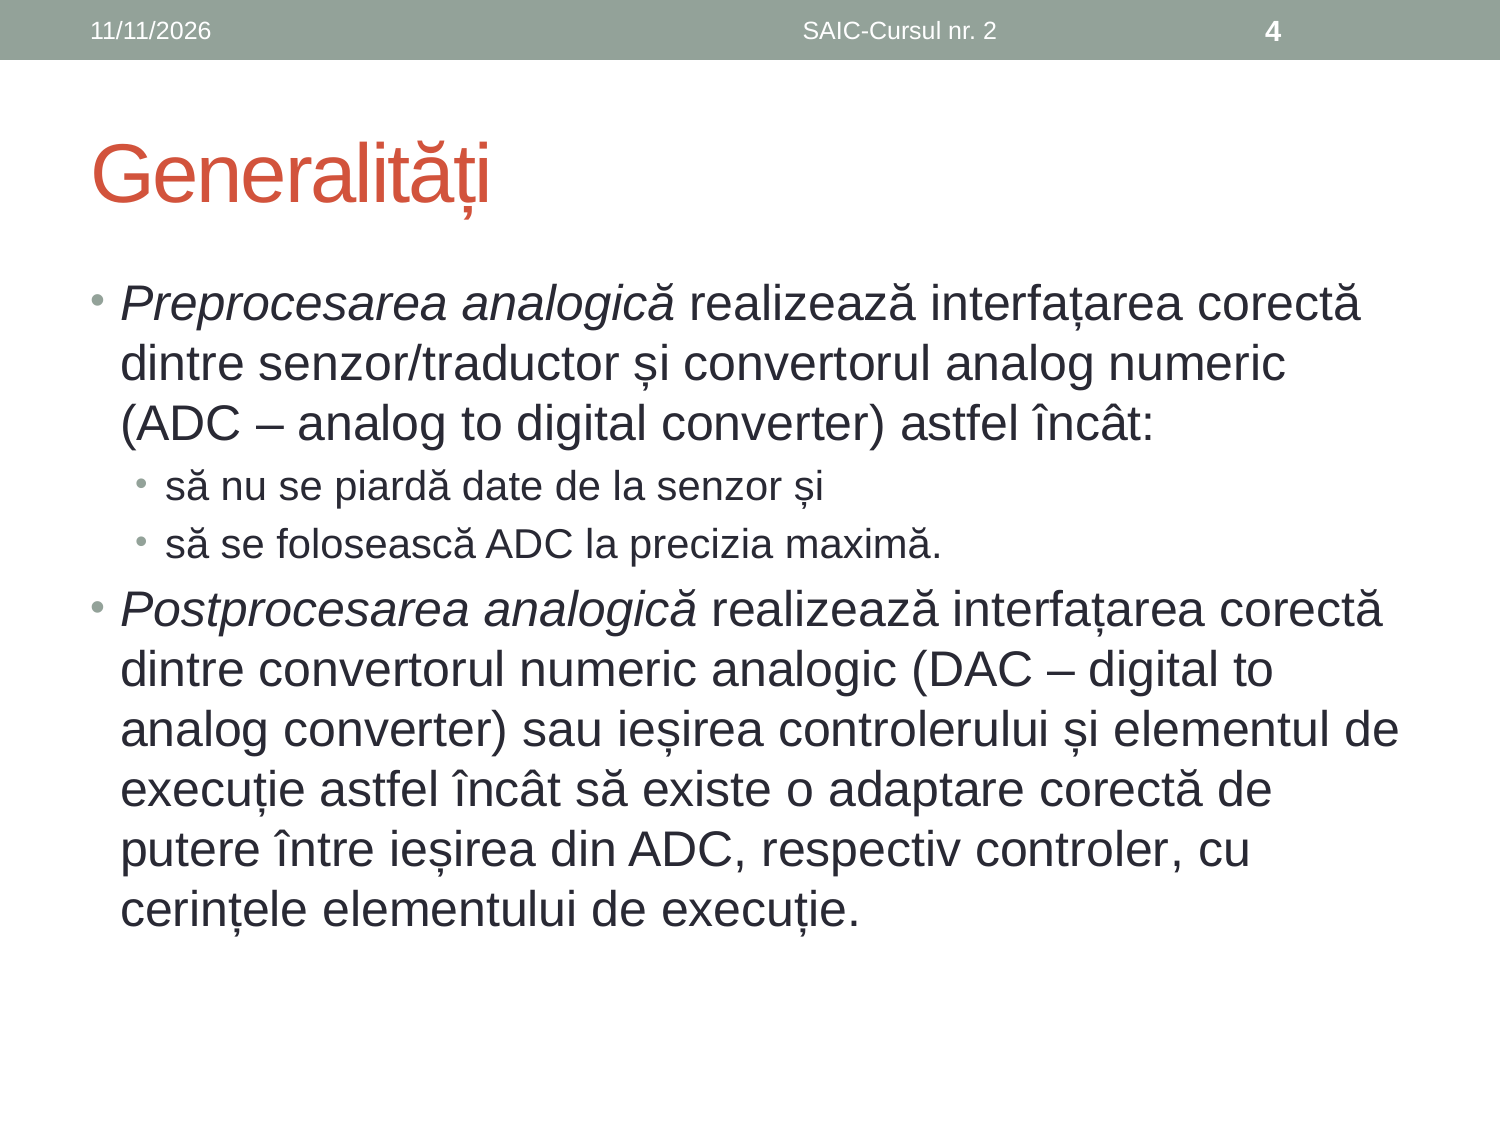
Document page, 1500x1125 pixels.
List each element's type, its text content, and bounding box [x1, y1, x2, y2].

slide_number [75, 3, 550, 57]
list Preprocesarea analogică realizează interfațarea corectă dintre senzor/traductor și convertorul analog numeric (ADC – analog to digital converter) astfel încât: să nu se piardă date de la senzor și să se folosească ADC la precizia maximă. Postprocesarea analogică realizează interfațarea corectă dintre convertorul numeric analogic (DAC – digital to analog converter) sau ieșirea controlerului și elementul de execuție astfel încât să existe o adaptare corectă de putere între ieșirea din ADC, respectiv controler, cu cerințele elementului de execuție. [75, 262, 1425, 1063]
slide_number 4 [1250, 3, 1425, 57]
title Generalități [75, 87, 1425, 250]
footer SAIC-Cursul nr. 2 [562, 3, 1238, 57]
